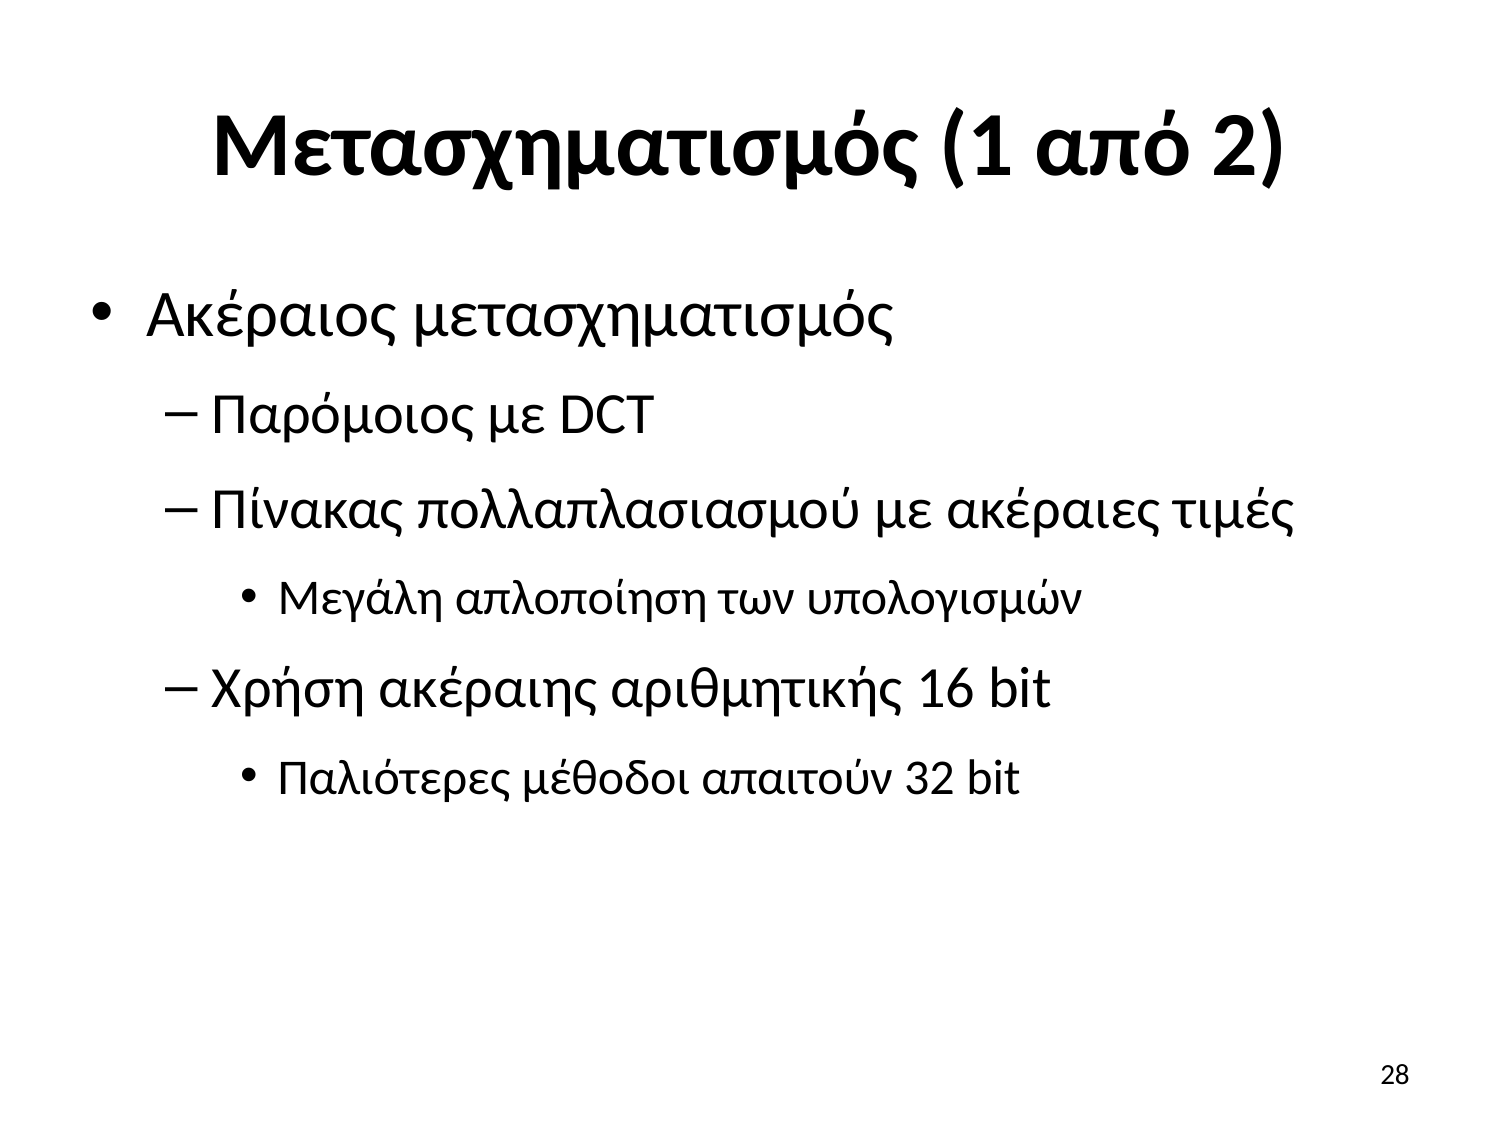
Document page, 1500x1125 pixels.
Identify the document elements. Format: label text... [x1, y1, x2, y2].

slide_number 28 [1074, 1042, 1425, 1103]
list Ακέραιος μετασχηματισμός Παρόμοιος με DCT Πίνακας πολλαπλασιασμού με ακέραιες τιμές Μεγάλη απλοποίηση των υπολογισμών Χρήση ακέραιης αριθμητικής 16 bit Παλιότερες μέθοδοι απαιτούν 32 bit [75, 262, 1425, 1005]
title Μετασχηματισμός (1 από 2) [75, 45, 1425, 233]
